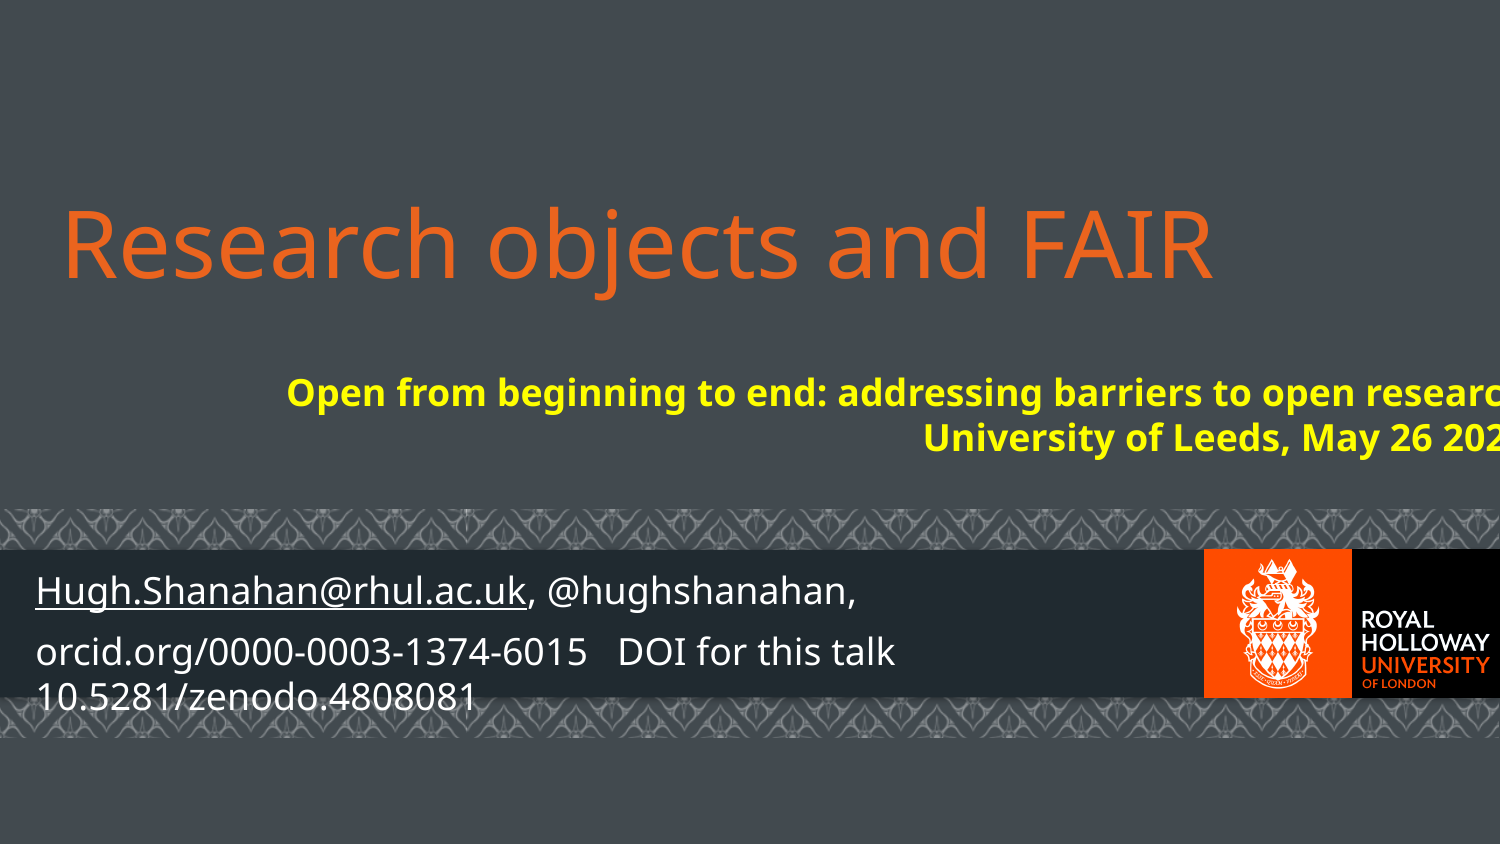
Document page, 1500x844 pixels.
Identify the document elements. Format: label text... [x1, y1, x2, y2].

picture [1204, 549, 1500, 698]
text_box Open from beginning to end: addressing barriers to open research University of Leeds, May 26 2021 [271, 361, 1500, 466]
title Research objects and FAIR [35, 184, 1477, 430]
subtitle Hugh.Shanahan@rhul.ac.uk, @hughshanahan, orcid.org/0000-0003-1374-6015 DOI for this talk 10.5281/zenodo.4808081 [35, 566, 1201, 695]
